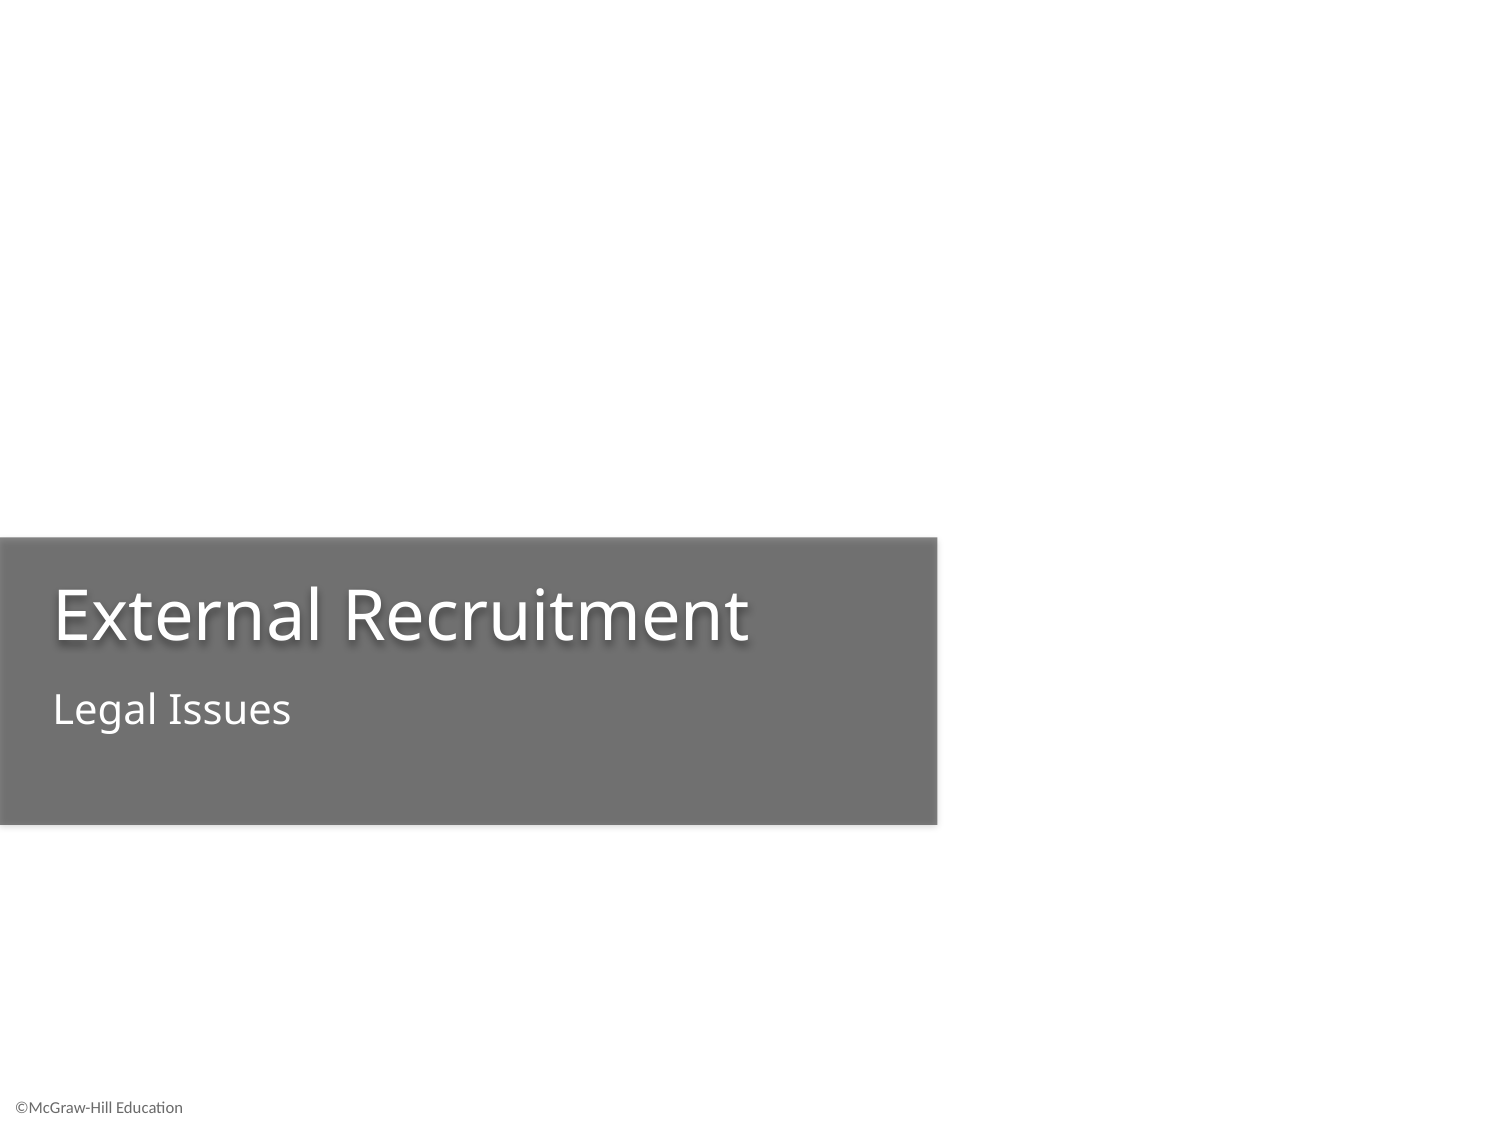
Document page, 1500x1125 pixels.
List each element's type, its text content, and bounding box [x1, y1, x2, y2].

title External Recruitment [37, 562, 875, 663]
list Legal Issues [37, 675, 875, 788]
